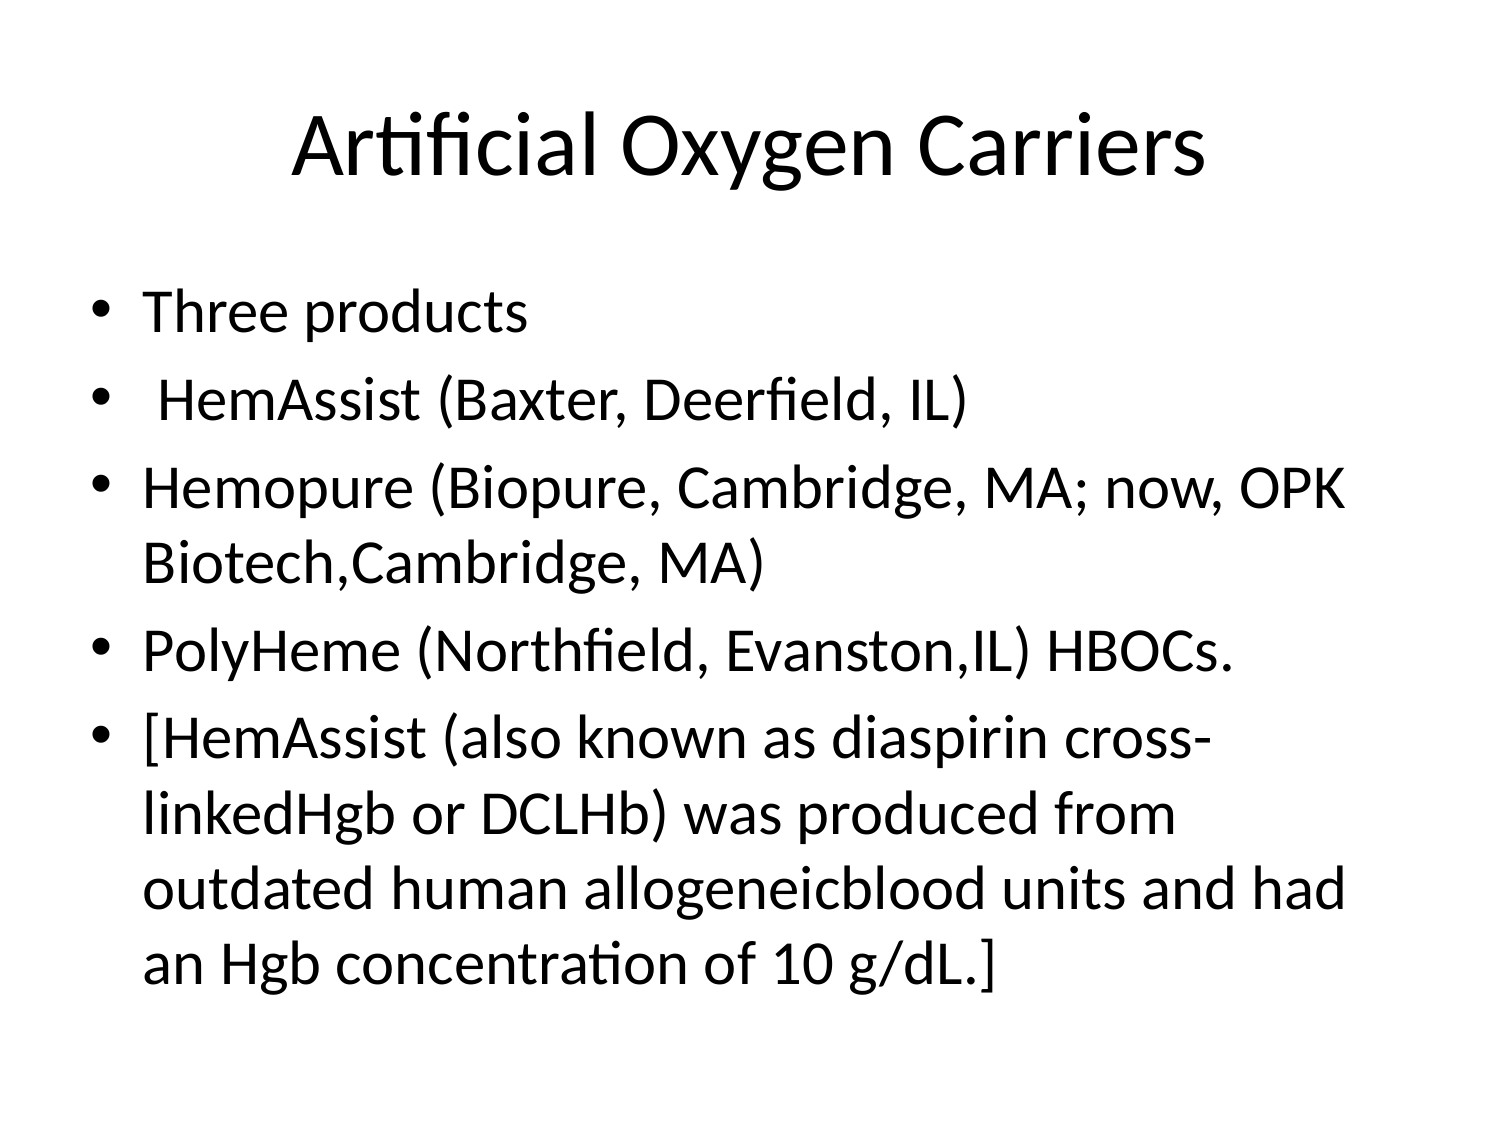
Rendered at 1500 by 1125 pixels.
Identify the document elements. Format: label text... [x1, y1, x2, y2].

title Artificial Oxygen Carriers [75, 45, 1425, 233]
list Three products HemAssist (Baxter, Deerfield, IL) Hemopure (Biopure, Cambridge, MA; now, OPK Biotech,Cambridge, MA) PolyHeme (Northfield, Evanston,IL) HBOCs. [HemAssist (also known as diaspirin cross-linkedHgb or DCLHb) was produced from outdated human allogeneicblood units and had an Hgb concentration of 10 g/dL.] [75, 262, 1425, 1005]
